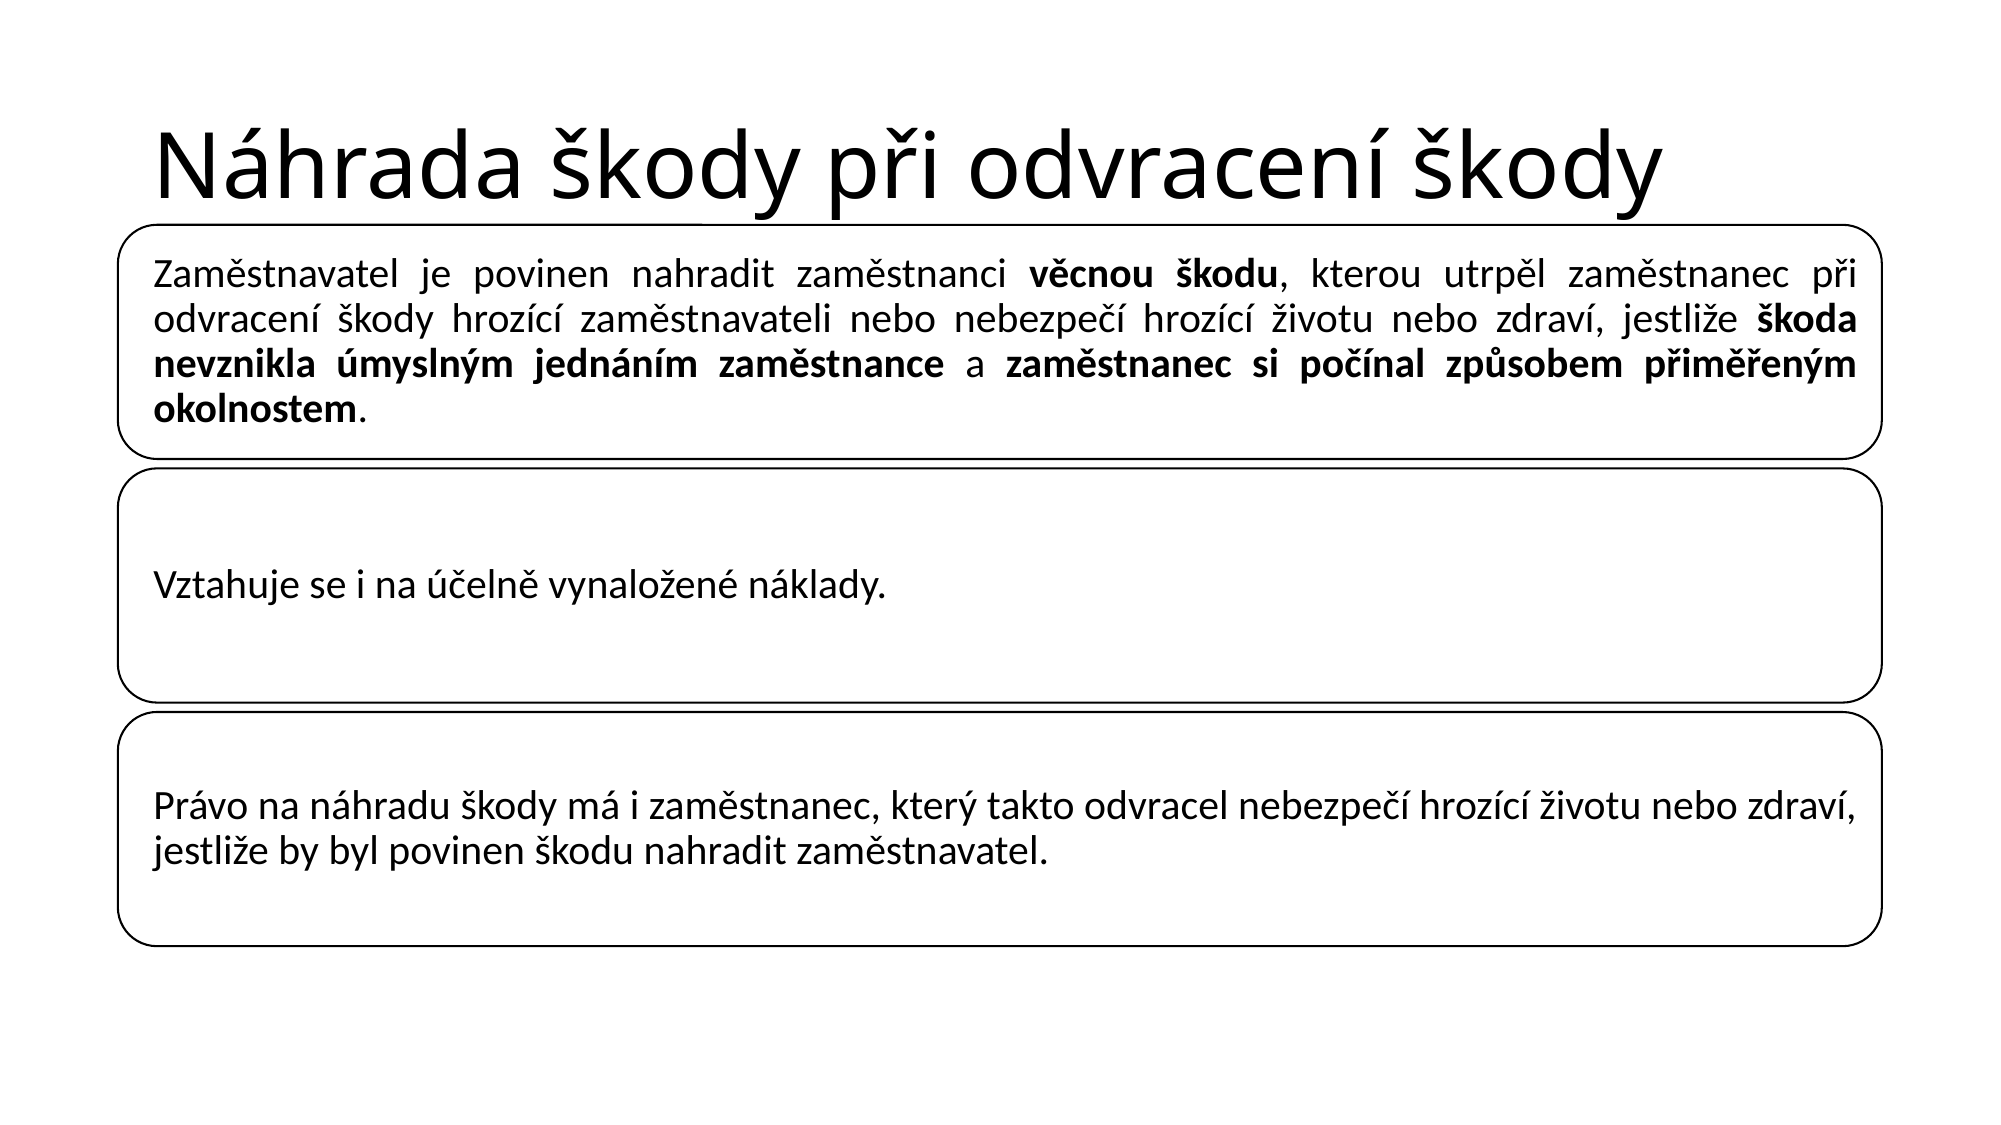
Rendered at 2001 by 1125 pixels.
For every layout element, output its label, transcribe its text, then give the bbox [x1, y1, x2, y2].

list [117, 214, 1882, 957]
title Náhrada škody při odvracení škody [137, 59, 1863, 214]
